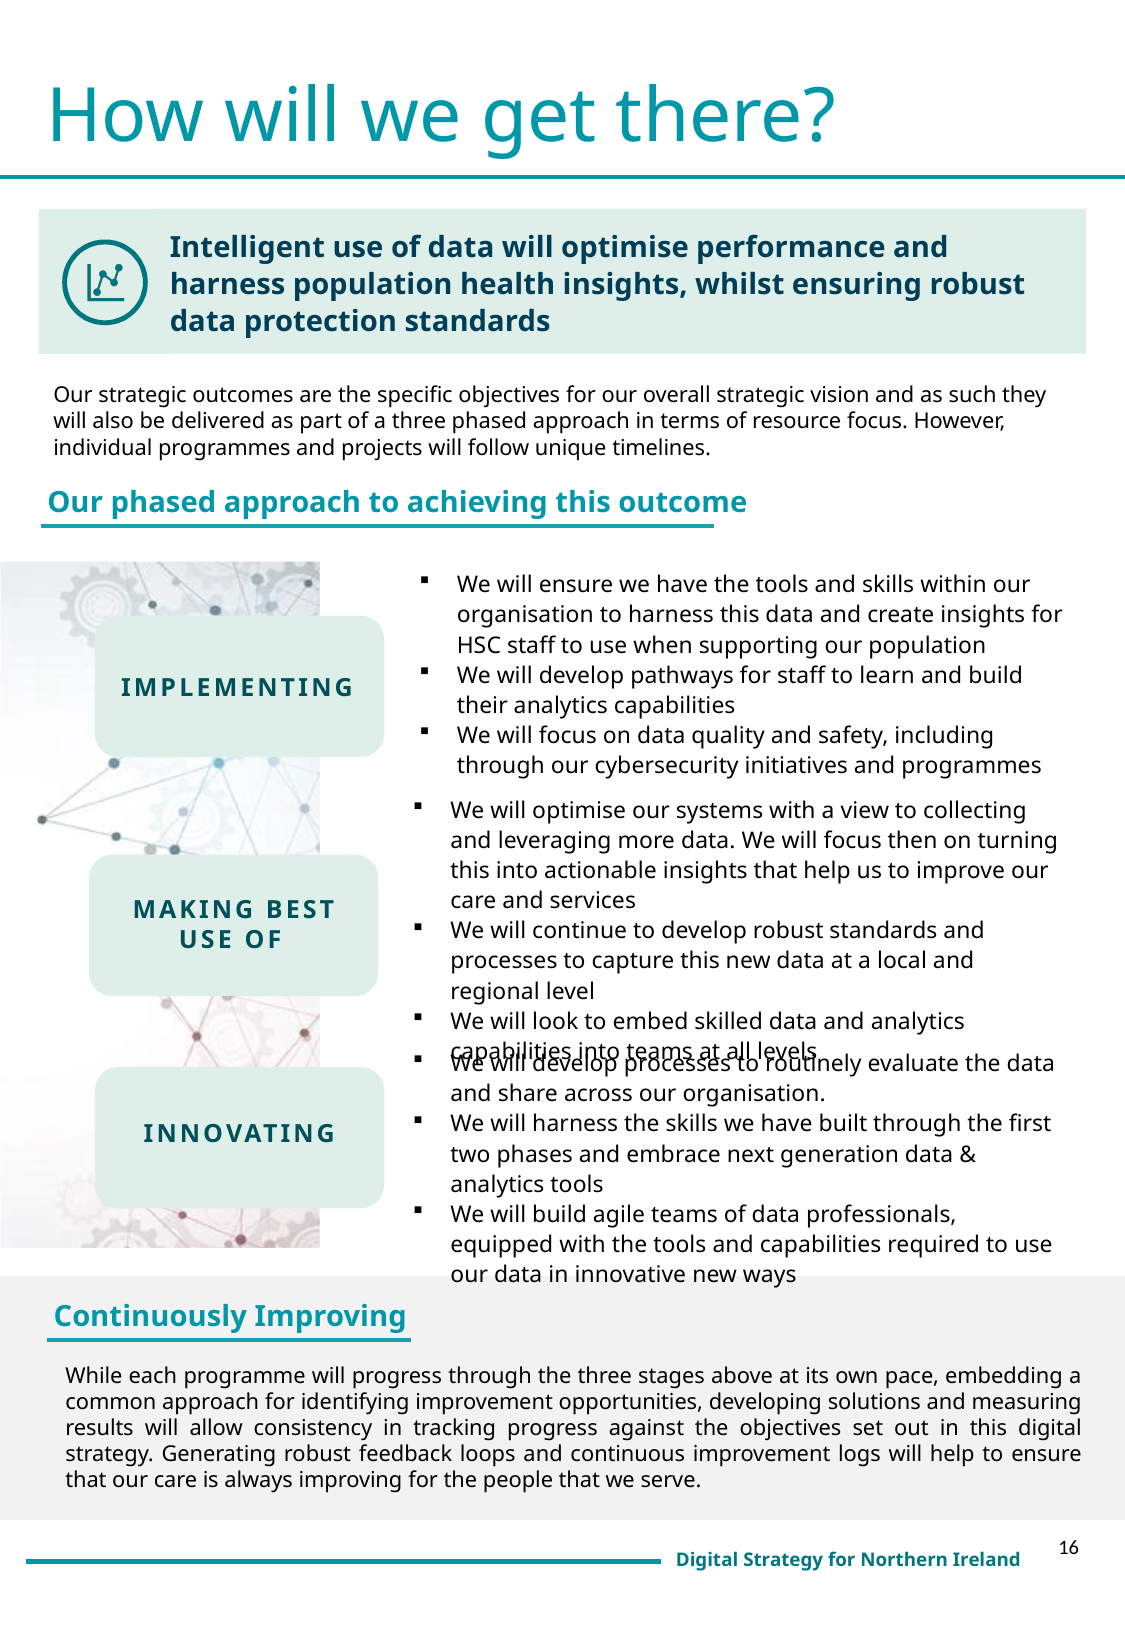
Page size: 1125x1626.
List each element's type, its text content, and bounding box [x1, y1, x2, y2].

text_box While each programme will progress through the three stages above at its own pace, embedding a common approach for identifying improvement opportunities, developing solutions and measuring results will allow consistency in tracking progress against the objectives set out in this digital strategy. Generating robust feedback loops and continuous improvement logs will help to ensure that our care is always improving for the people that we serve. [50, 1353, 1099, 1469]
text_box [94, 1073, 385, 1209]
title How will we get there? [46, 65, 1079, 146]
text_box Our phased approach to achieving this outcome [30, 460, 858, 542]
text_box We will develop processes to routinely evaluate the data and share across our organisation. We will harness the skills we have built through the first two phases and embrace next generation data & analytics tools We will build agile teams of data professionals, equipped with the tools and capabilities required to use our data in innovative new ways [398, 1038, 1080, 1186]
text_box Continuously Improving [37, 1273, 864, 1356]
picture [0, 562, 504, 1247]
text_box Intelligent use of data will optimise performance and harness population health insights, whilst ensuring robust data protection standards [155, 208, 1087, 354]
text_box [0, 1276, 1125, 1520]
text_box We will optimise our systems with a view to collecting and leveraging more data. We will focus then on turning this into actionable insights that help us to improve our care and services We will continue to develop robust standards and processes to capture this new data at a local and regional level We will look to embed skilled data and analytics capabilities into teams at all levels [508, 785, 1080, 980]
text_box [38, 514, 1087, 630]
text_box [94, 615, 385, 743]
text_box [61, 239, 149, 326]
text_box We will ensure we have the tools and skills within our organisation to harness this data and create insights for HSC staff to use when supporting our population We will develop pathways for staff to learn and build their analytics capabilities We will focus on data quality and safety, including through our cybersecurity initiatives and programmes [404, 630, 1087, 683]
text_box [38, 209, 155, 354]
text_box IMPLEMENTING [103, 664, 371, 709]
text_box INNOVATING [105, 1110, 374, 1155]
text_box Our strategic outcomes are the specific objectives for our overall strategic vision and as such they will also be delivered as part of a three phased approach in terms of resource focus. However, individual programmes and projects will follow unique timelines. [38, 373, 1087, 489]
